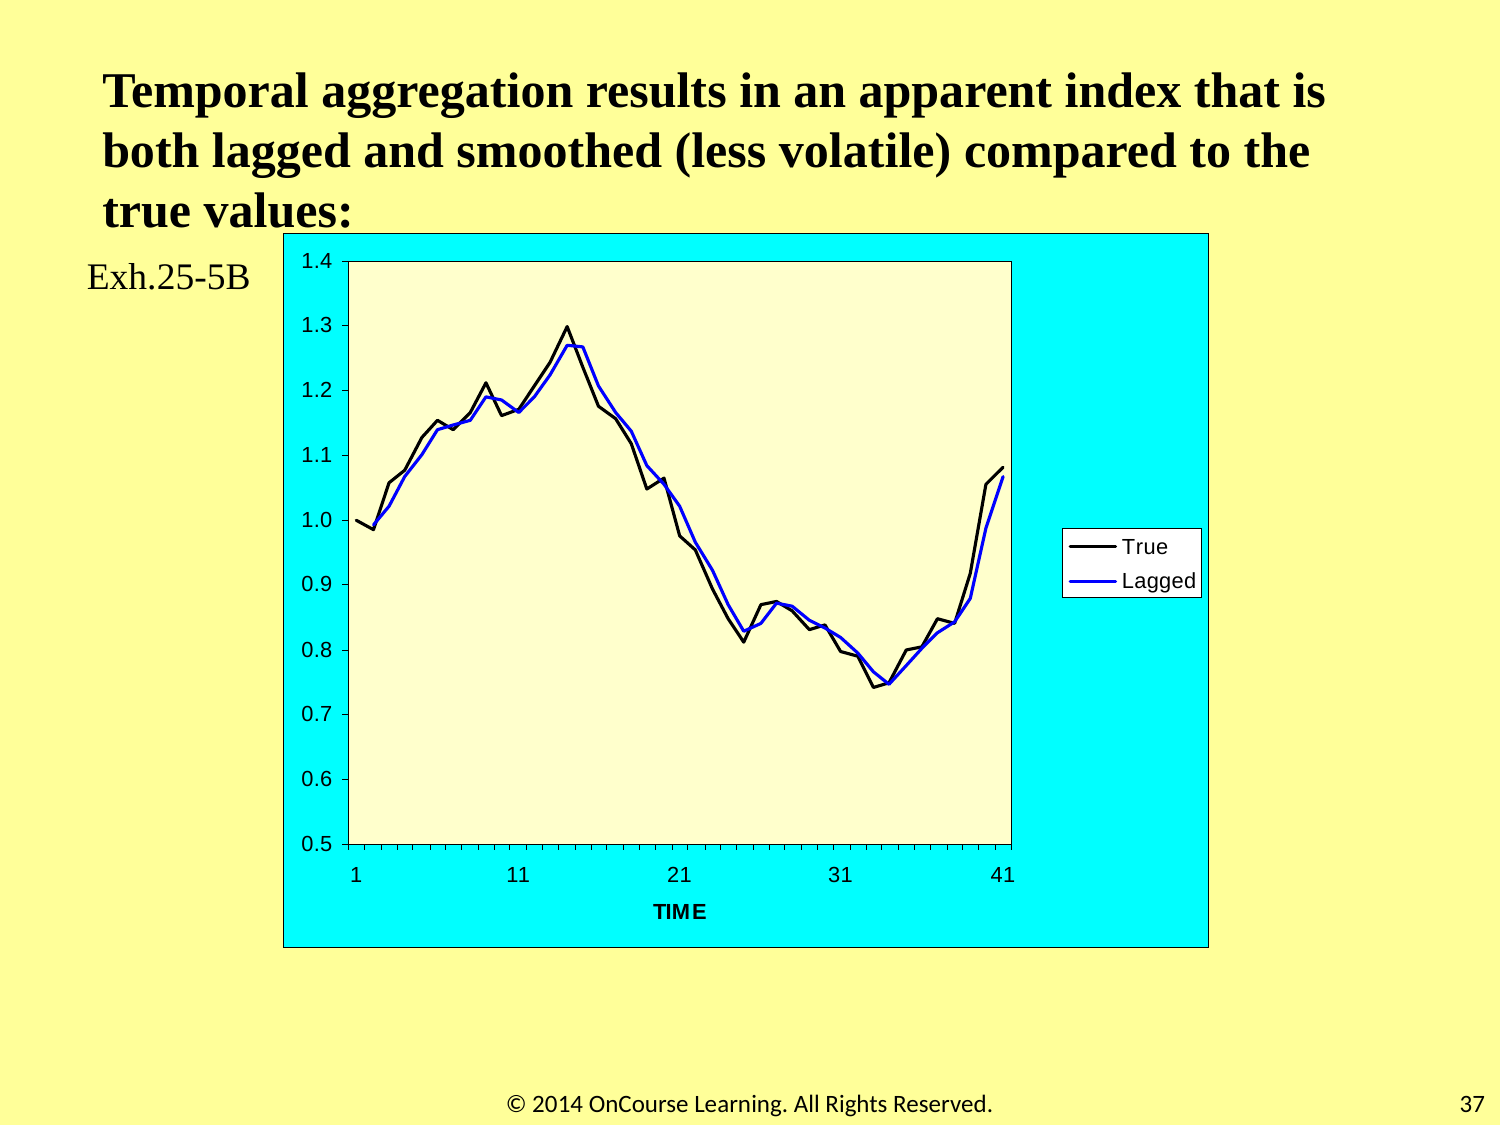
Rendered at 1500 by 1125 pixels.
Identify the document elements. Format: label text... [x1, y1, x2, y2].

text_box Temporal aggregation results in an apparent index that is both lagged and smoothed (less volatile) compared to the true values: [87, 49, 1400, 245]
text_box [274, 224, 1218, 955]
text_box Exh.25-5B [62, 244, 274, 305]
footer © 2014 OnCourse Learning. All Rights Reserved. [450, 1050, 1050, 1125]
slide_number 37 [1200, 1050, 1500, 1125]
